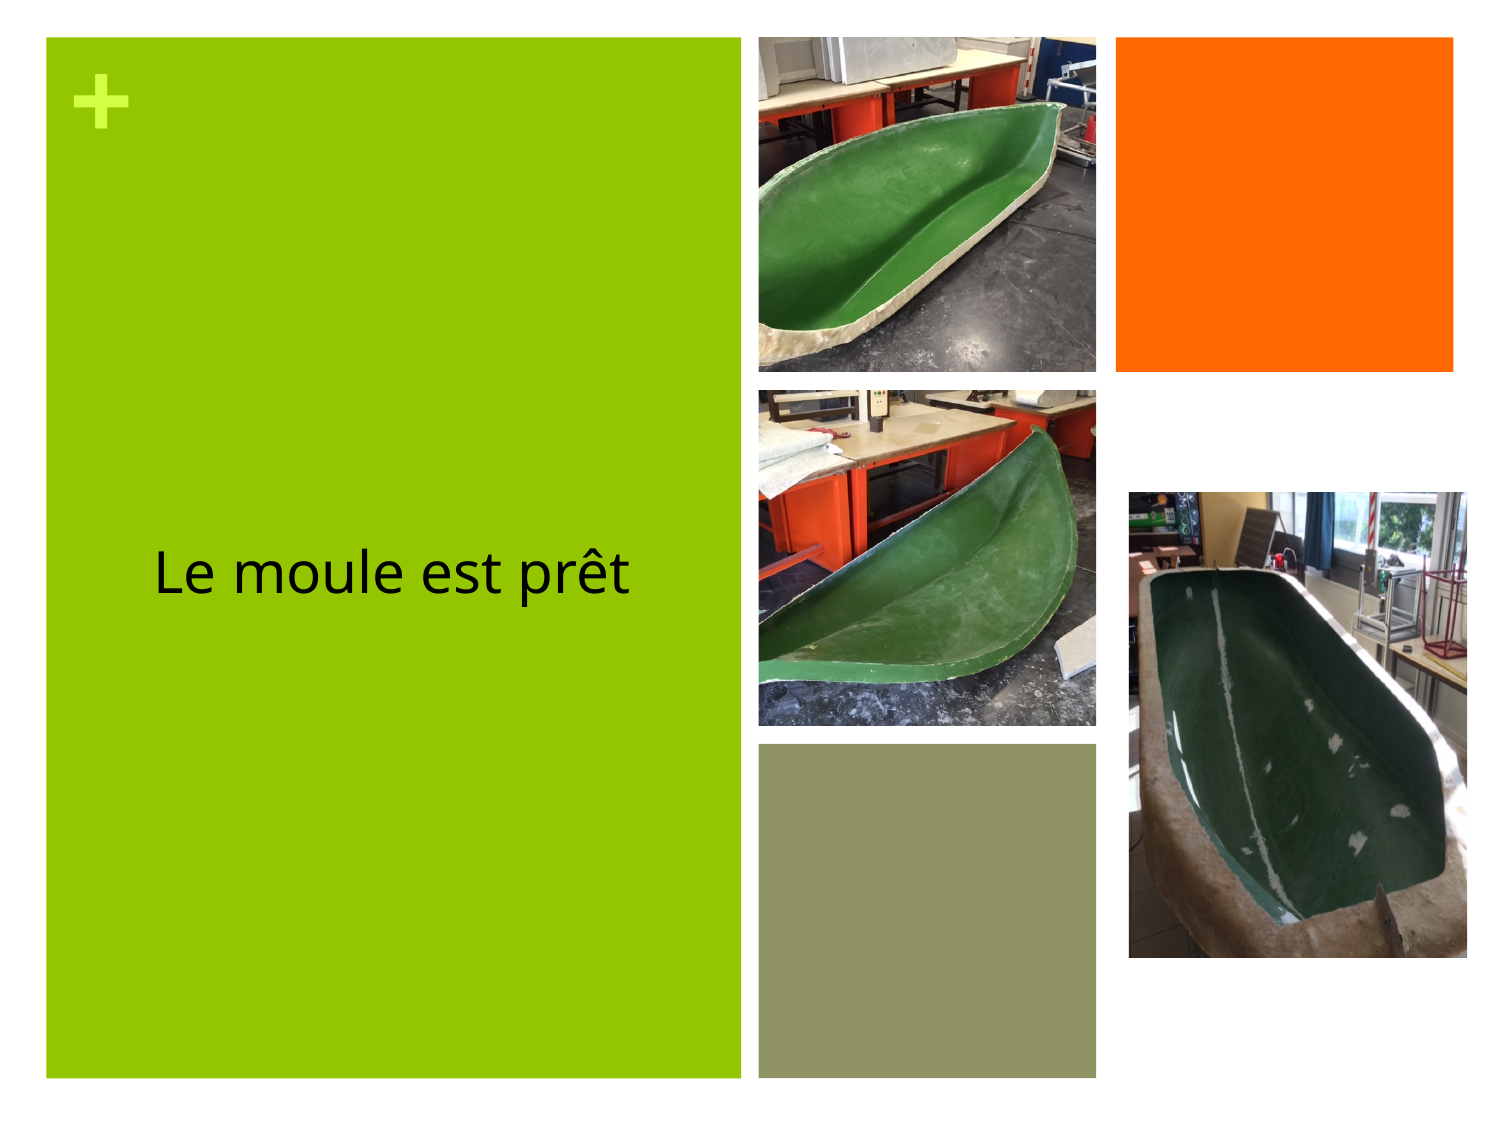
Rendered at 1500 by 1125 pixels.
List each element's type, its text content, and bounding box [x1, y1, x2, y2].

title Le moule est prêt [62, 421, 722, 613]
picture [758, 390, 1500, 896]
picture [1129, 903, 1468, 958]
picture [758, 36, 1097, 373]
